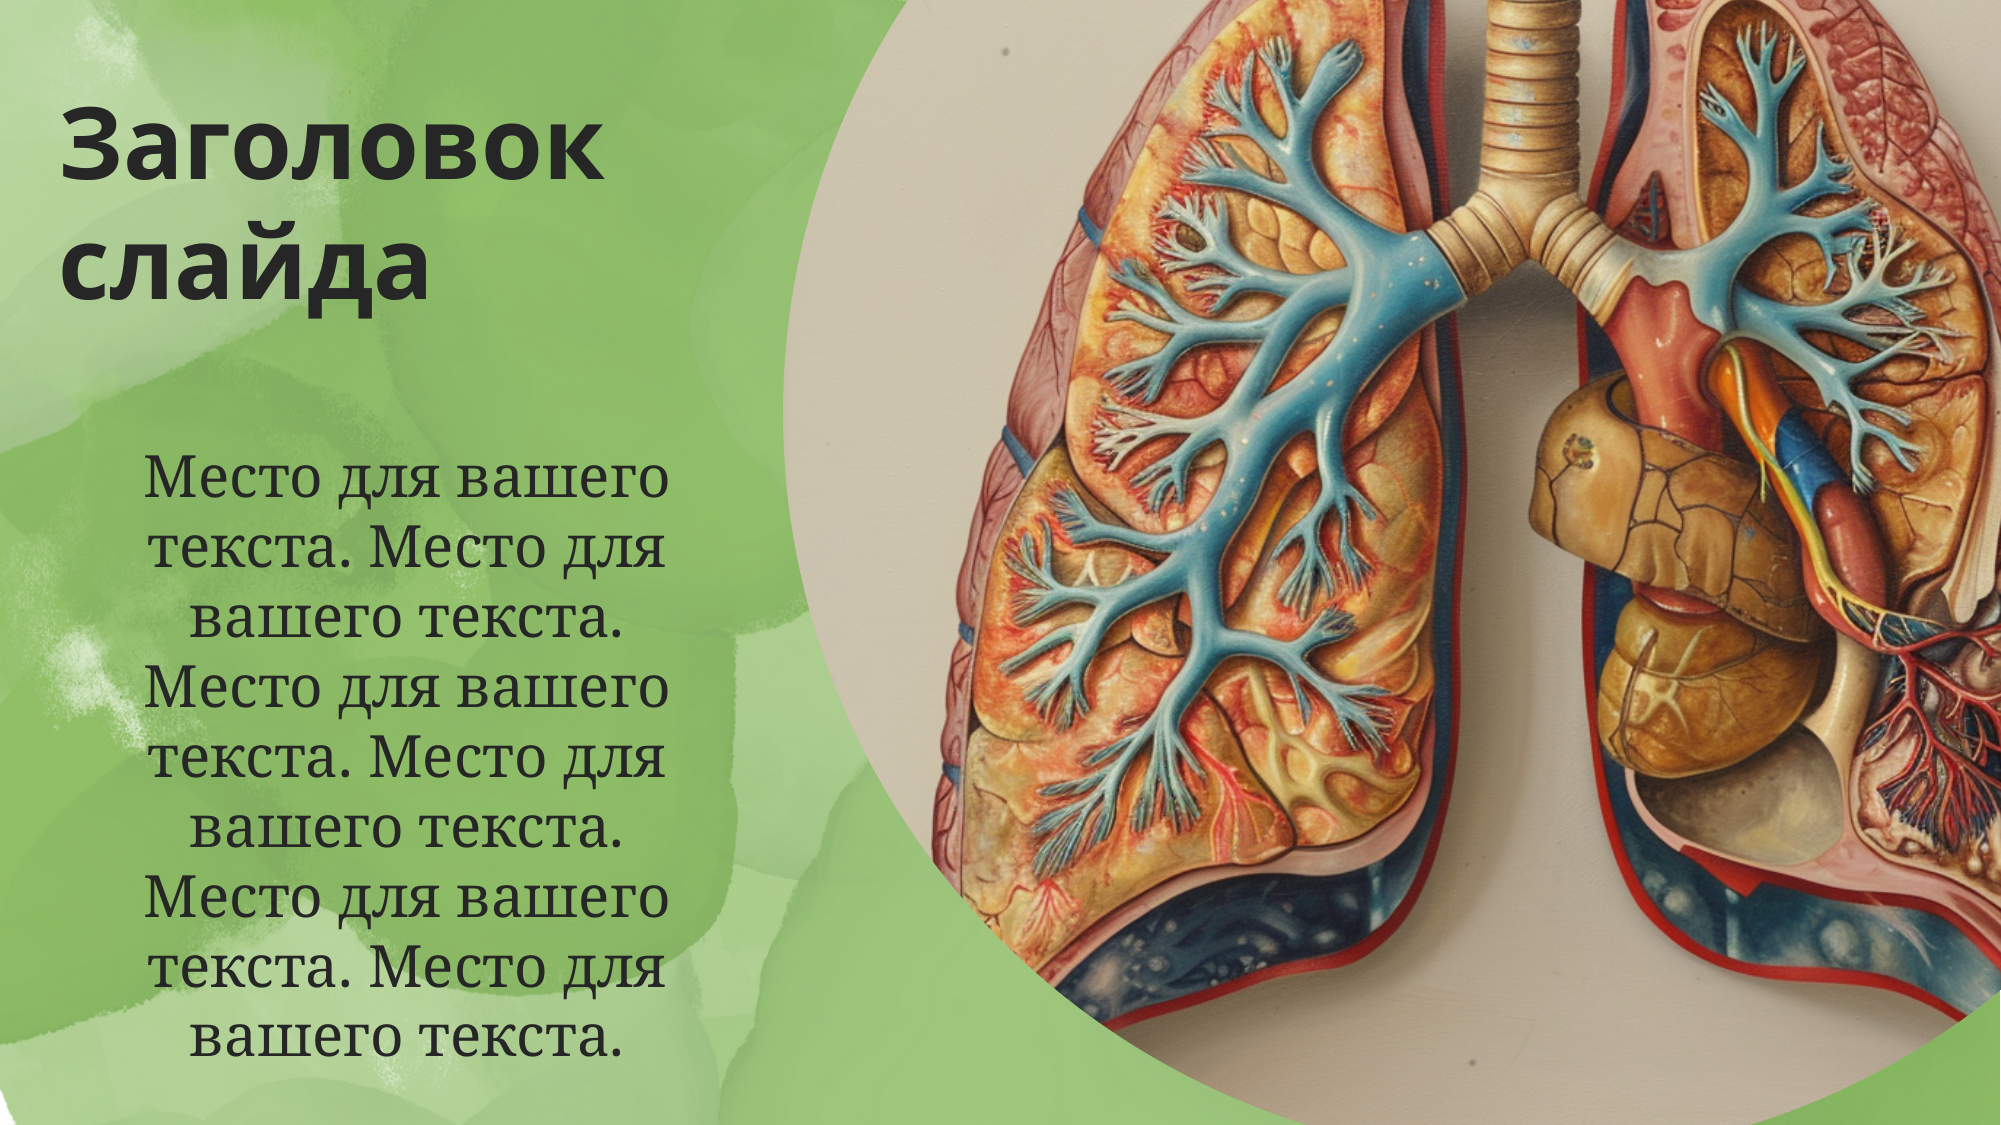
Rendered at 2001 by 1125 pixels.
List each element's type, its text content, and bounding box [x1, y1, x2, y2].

picture [782, 0, 2001, 1125]
text_box Заголовок слайда [43, 72, 731, 366]
text_box Место для вашего текста. Место для вашего текста. Место для вашего текста. Место для вашего текста. Место для вашего текста. Место для вашего текста. [20, 431, 782, 1125]
